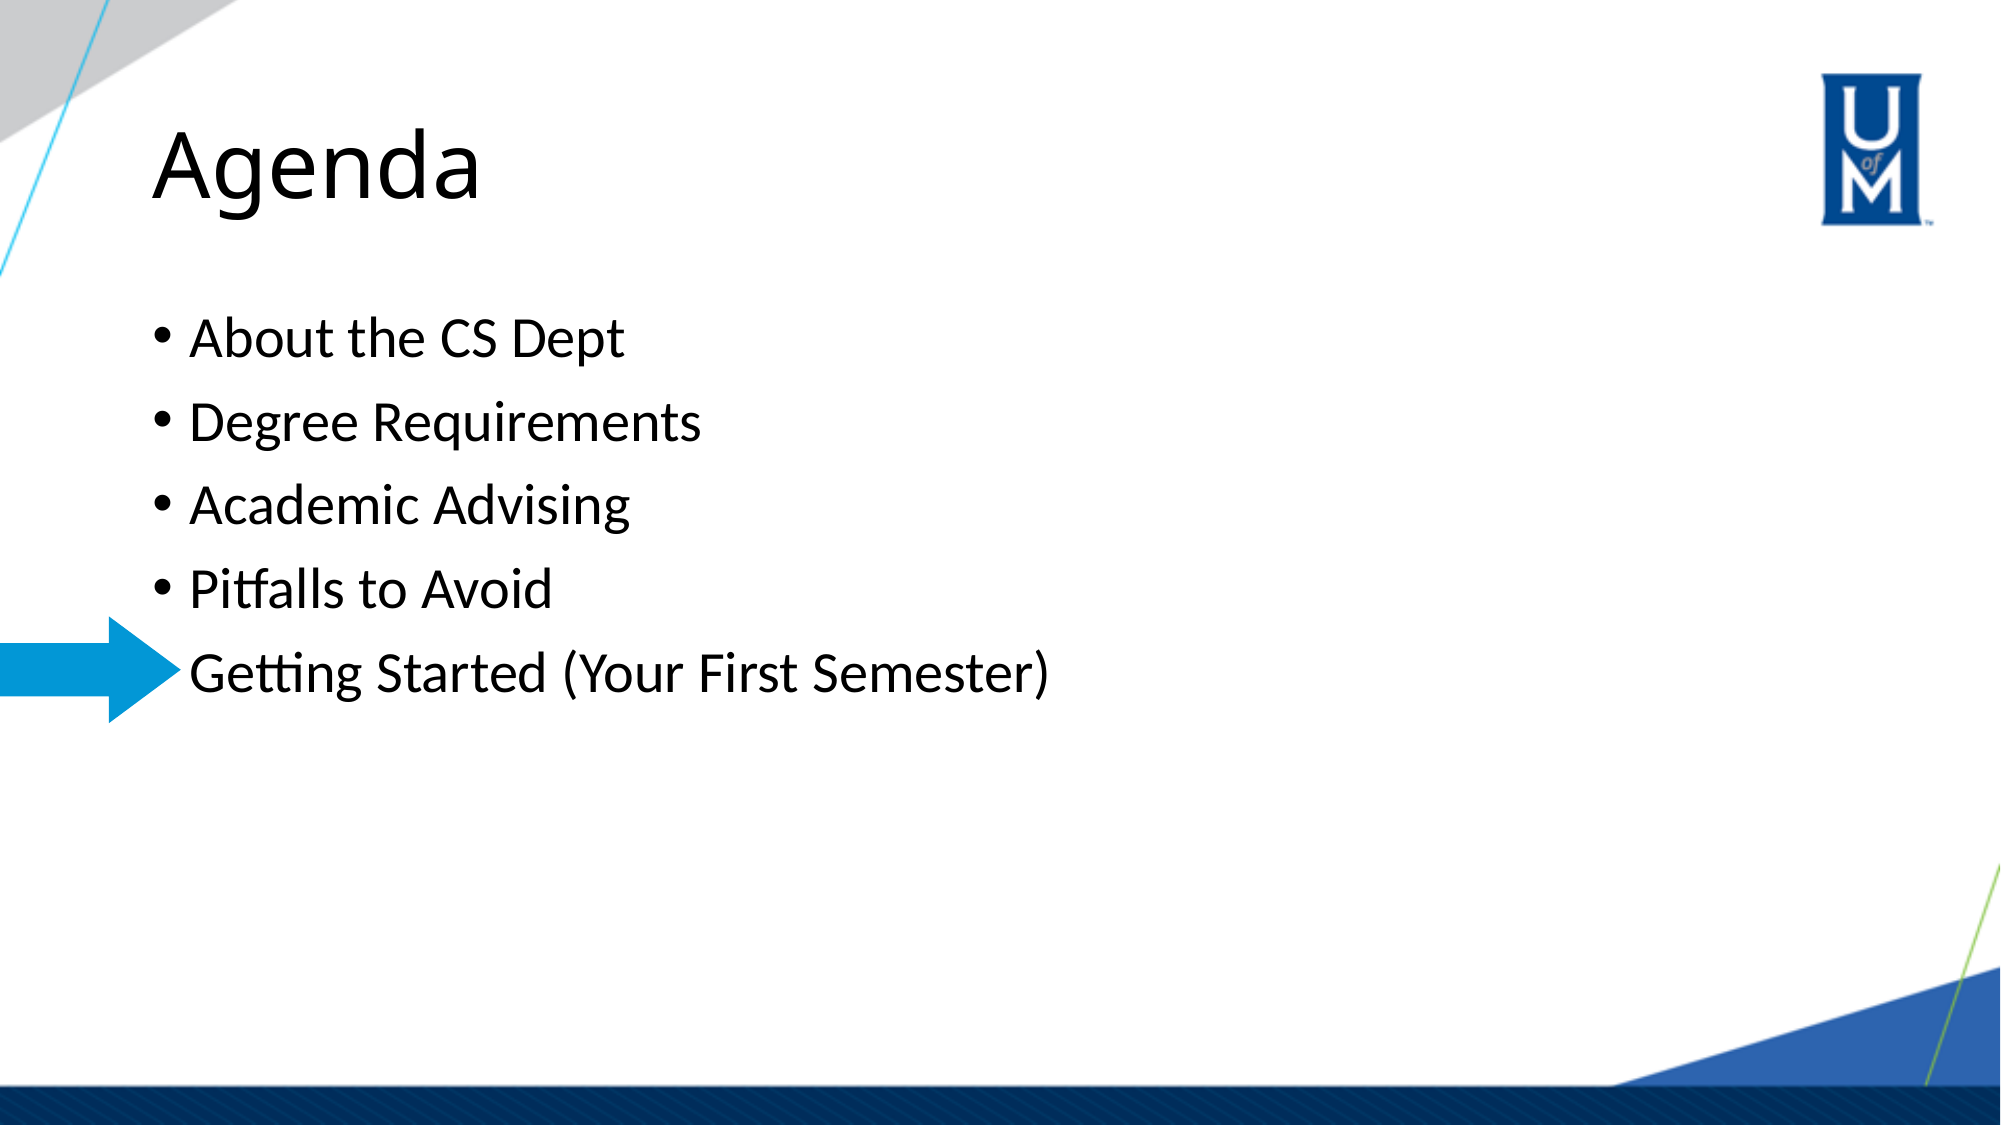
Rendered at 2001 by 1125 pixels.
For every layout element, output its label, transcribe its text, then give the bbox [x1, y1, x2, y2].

text_box [0, 614, 183, 726]
list About the CS Dept Degree Requirements Academic Advising Pitfalls to Avoid Getting Started (Your First Semester) [137, 299, 1863, 1014]
picture [0, 0, 2001, 1125]
title Agenda [137, 59, 1863, 278]
